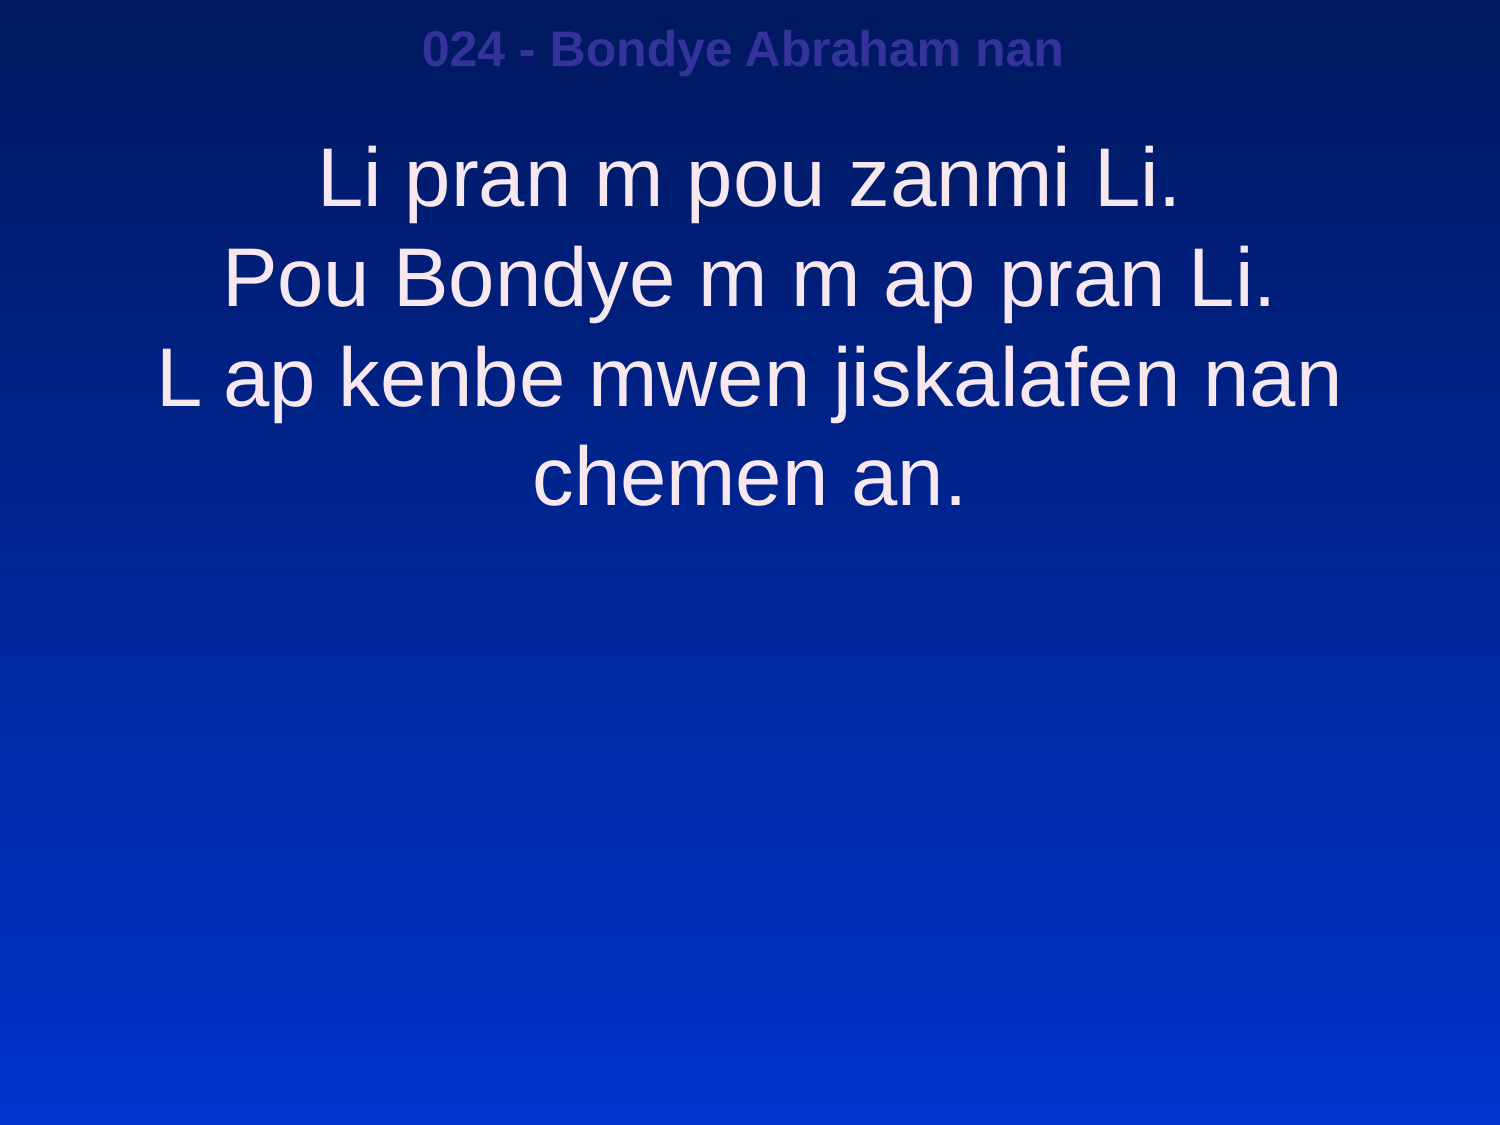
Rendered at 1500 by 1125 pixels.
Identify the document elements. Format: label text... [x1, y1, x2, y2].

text_box 024 - Bondye Abraham nan [0, 9, 1500, 79]
text_box Li pran m pou zanmi Li. Pou Bondye m m ap pran Li. L ap kenbe mwen jiskalafen nan chemen an. [79, 115, 1421, 530]
